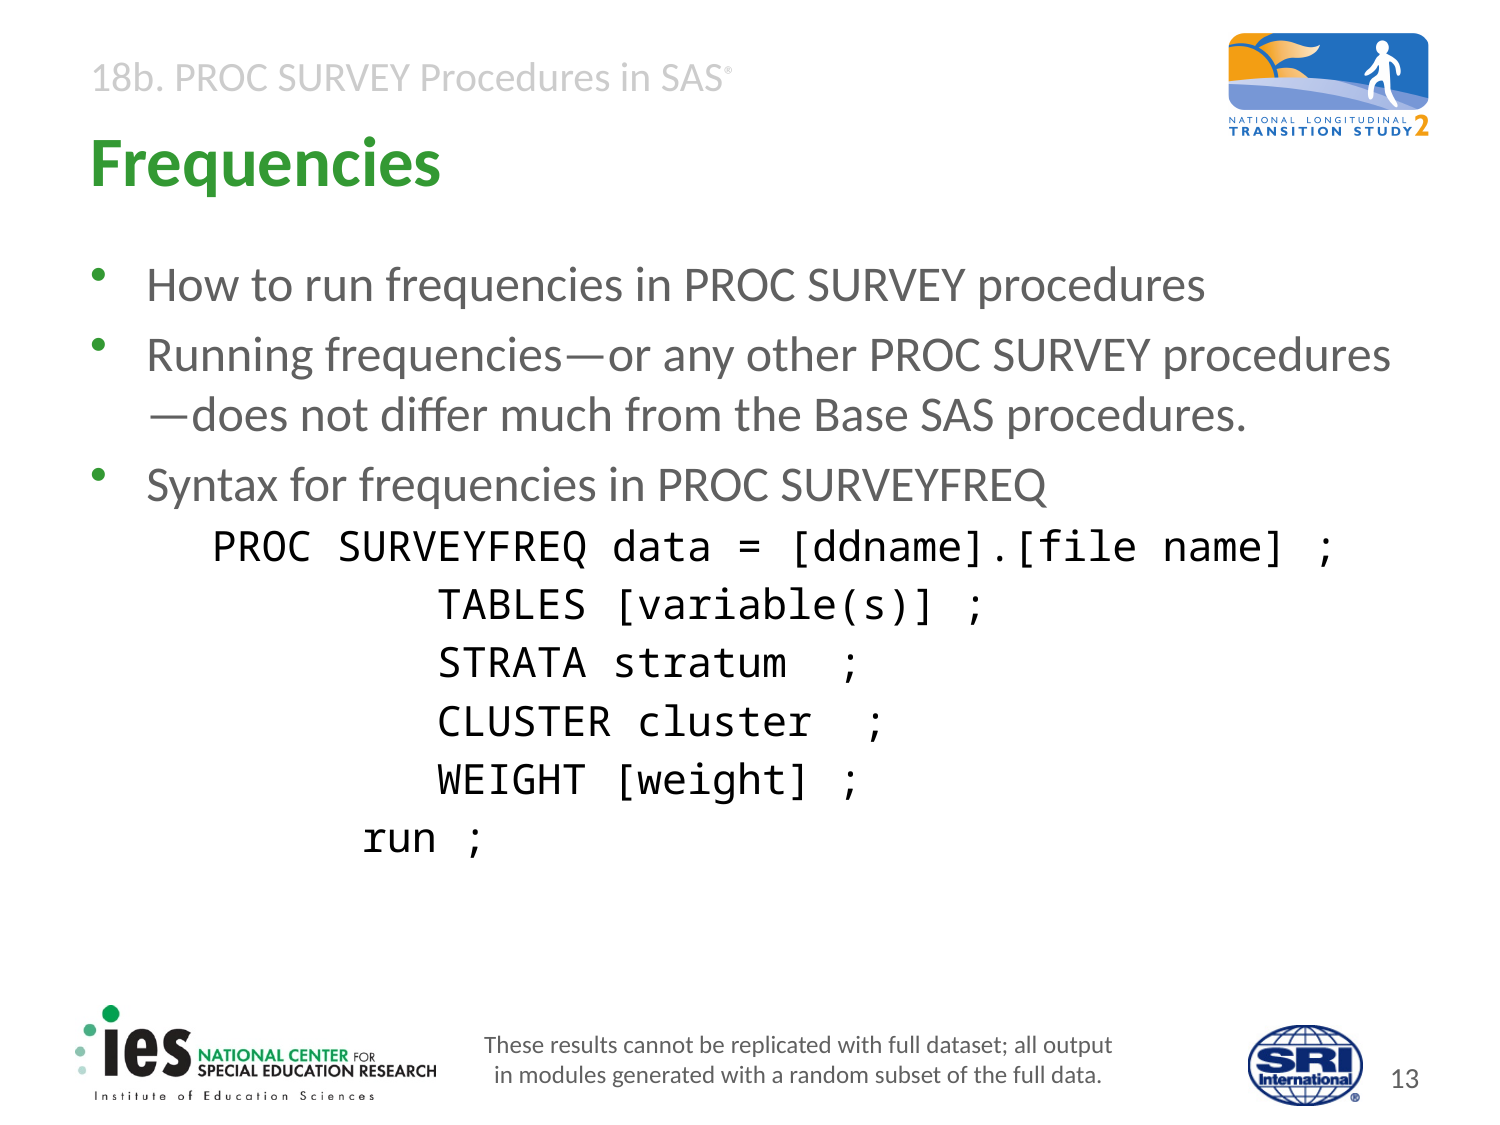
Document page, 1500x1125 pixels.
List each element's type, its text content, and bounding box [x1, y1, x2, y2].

footer These results cannot be replicated with full dataset; all output in modules generated with a random subset of the full data. [292, 1020, 1306, 1100]
slide_number 12 [1330, 1051, 1435, 1125]
list How to run frequencies in PROC SURVEY procedures Running frequencies—or any other PROC SURVEY procedures—does not differ much from the Base SAS procedures. Syntax for frequencies in PROC SURVEYFREQ PROC SURVEYFREQ data = [ddname].[file name] ; TABLES [variable(s)] ; STRATA stratum ; CLUSTER cluster ; WEIGHT [weight] ; run ; [74, 243, 1426, 987]
title Frequencies [74, 90, 1426, 226]
picture [75, 1005, 436, 1100]
picture [1248, 1025, 1363, 1106]
